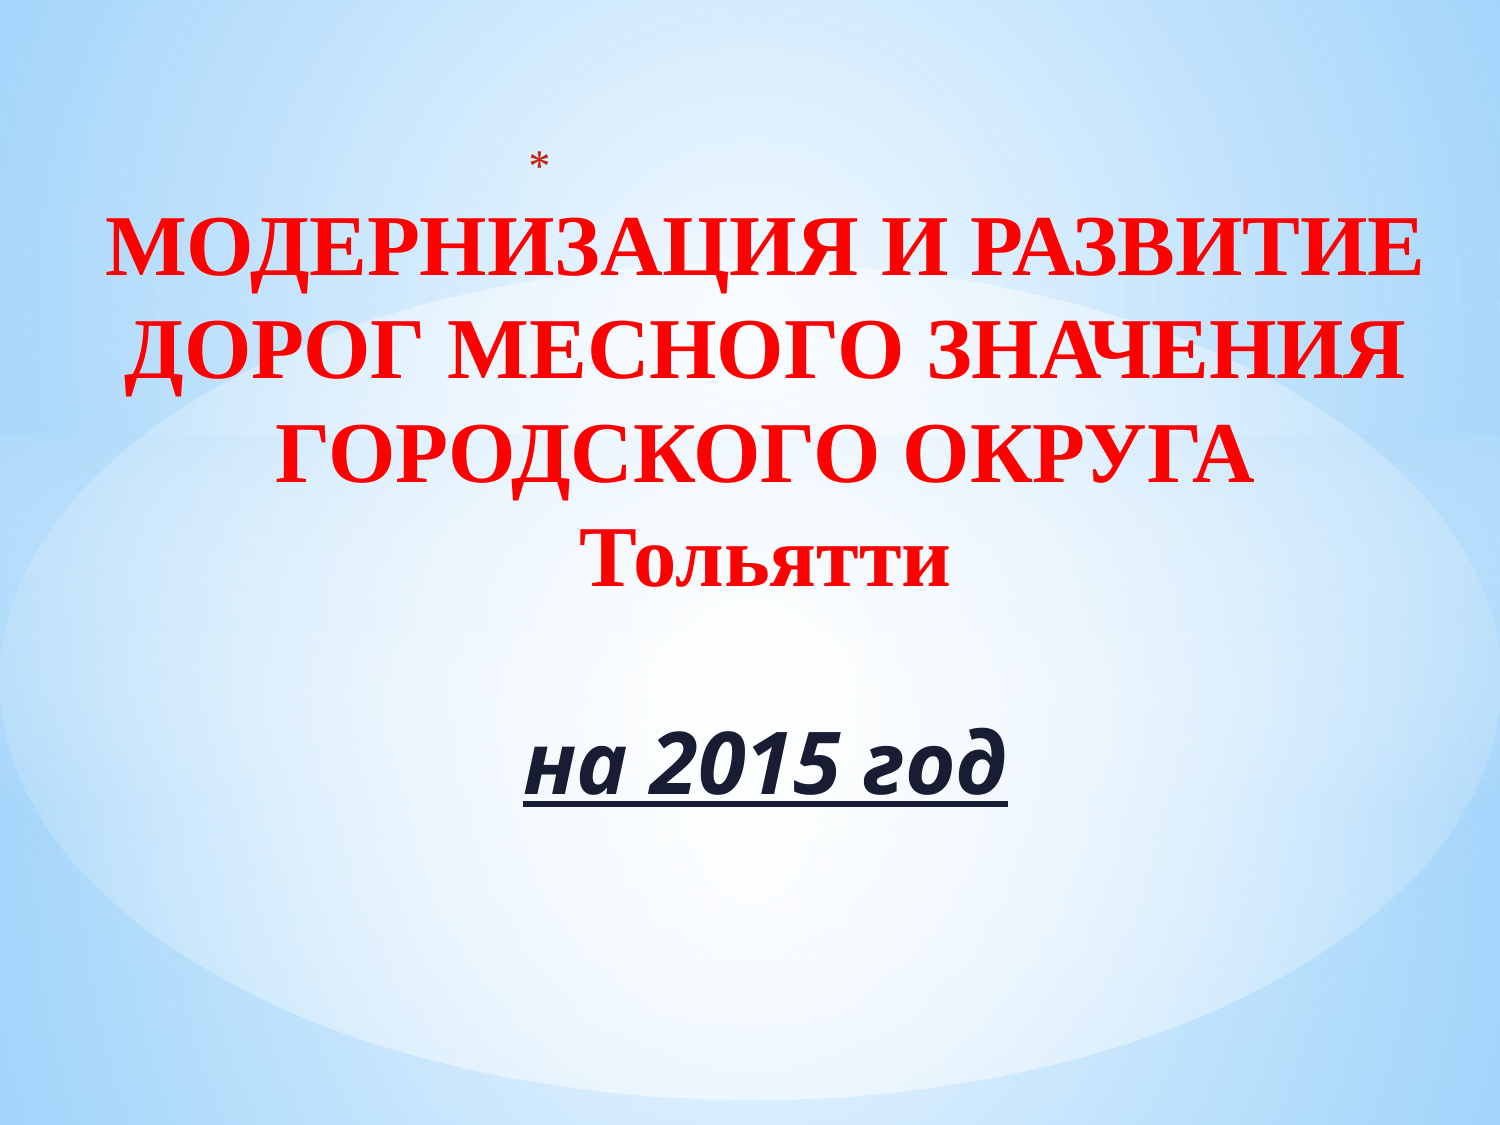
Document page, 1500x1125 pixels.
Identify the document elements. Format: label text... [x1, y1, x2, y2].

title МОДЕРНИЗАЦИЯ И РАЗВИТИЕ ДОРОГ МЕСНОГО ЗНАЧЕНИЯ ГОРОДСКОГО ОКРУГА Тольятти на 2015 год [0, 140, 1442, 929]
